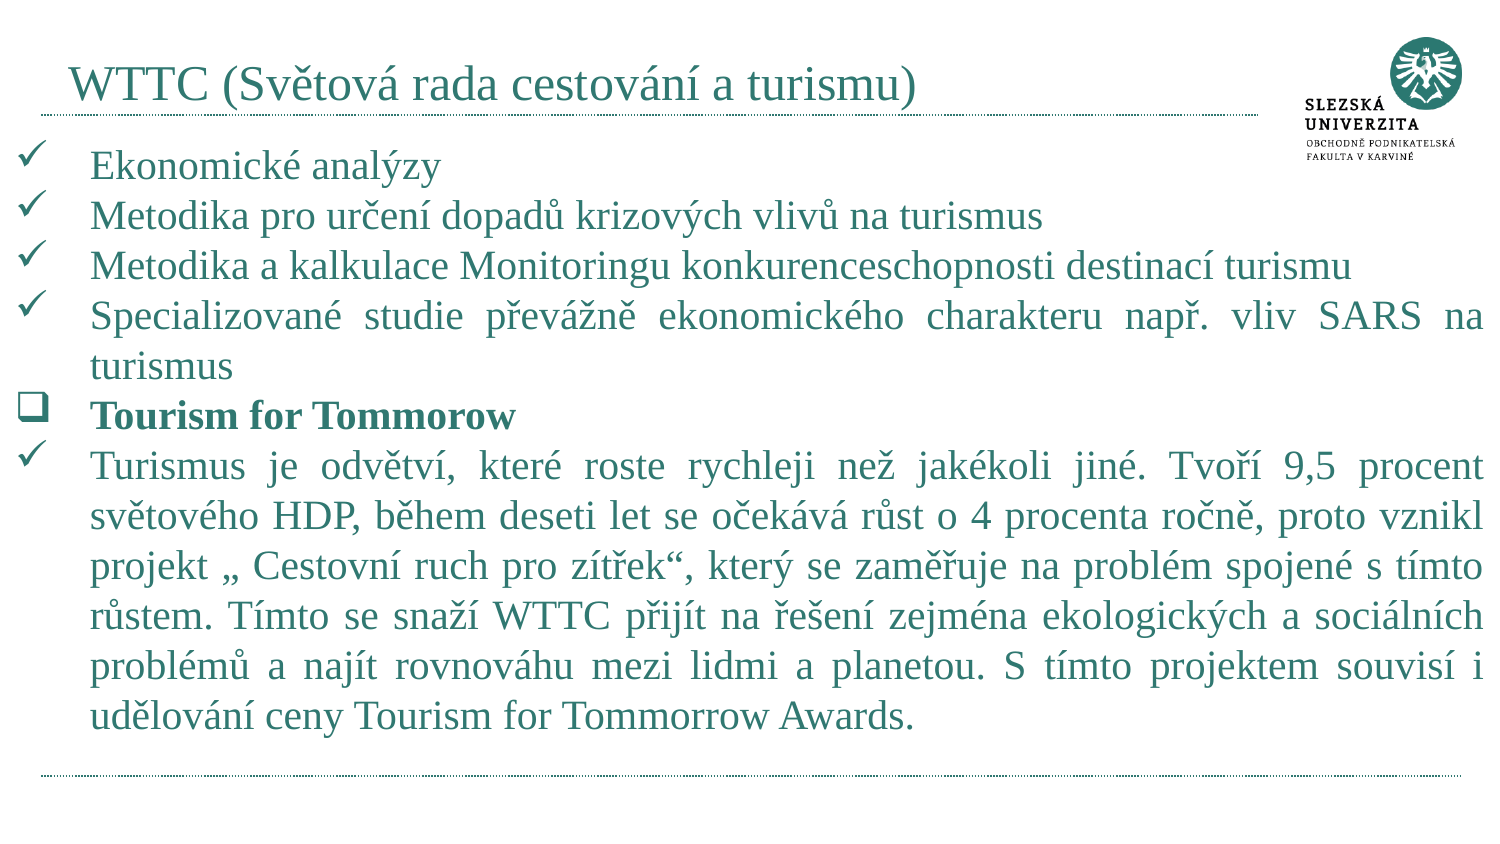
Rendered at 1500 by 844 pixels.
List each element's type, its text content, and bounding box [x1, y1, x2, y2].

picture [1305, 37, 1462, 130]
text_box Ekonomické analýzy Metodika pro určení dopadů krizových vlivů na turismus Metodika a kalkulace Monitoringu konkurenceschopnosti destinací turismu Specializované studie převážně ekonomického charakteru např. vliv SARS na turismus Tourism for Tommorow Turismus je odvětví, které roste rychleji než jakékoli jiné. Tvoří 9,5 procent světového HDP, během deseti let se očekává růst o 4 procenta ročně, proto vznikl projekt „ Cestovní ruch pro zítřek“, který se zaměřuje na problém spojené s tímto růstem. Tímto se snaží WTTC přijít na řešení zejména ekologických a sociálních problémů a najít rovnováhu mezi lidmi a planetou. S tímto projektem souvisí i udělování ceny Tourism for Tommorrow Awards. [0, 130, 1500, 745]
title WTTC (Světová rada cestování a turismu) [53, 43, 1318, 127]
